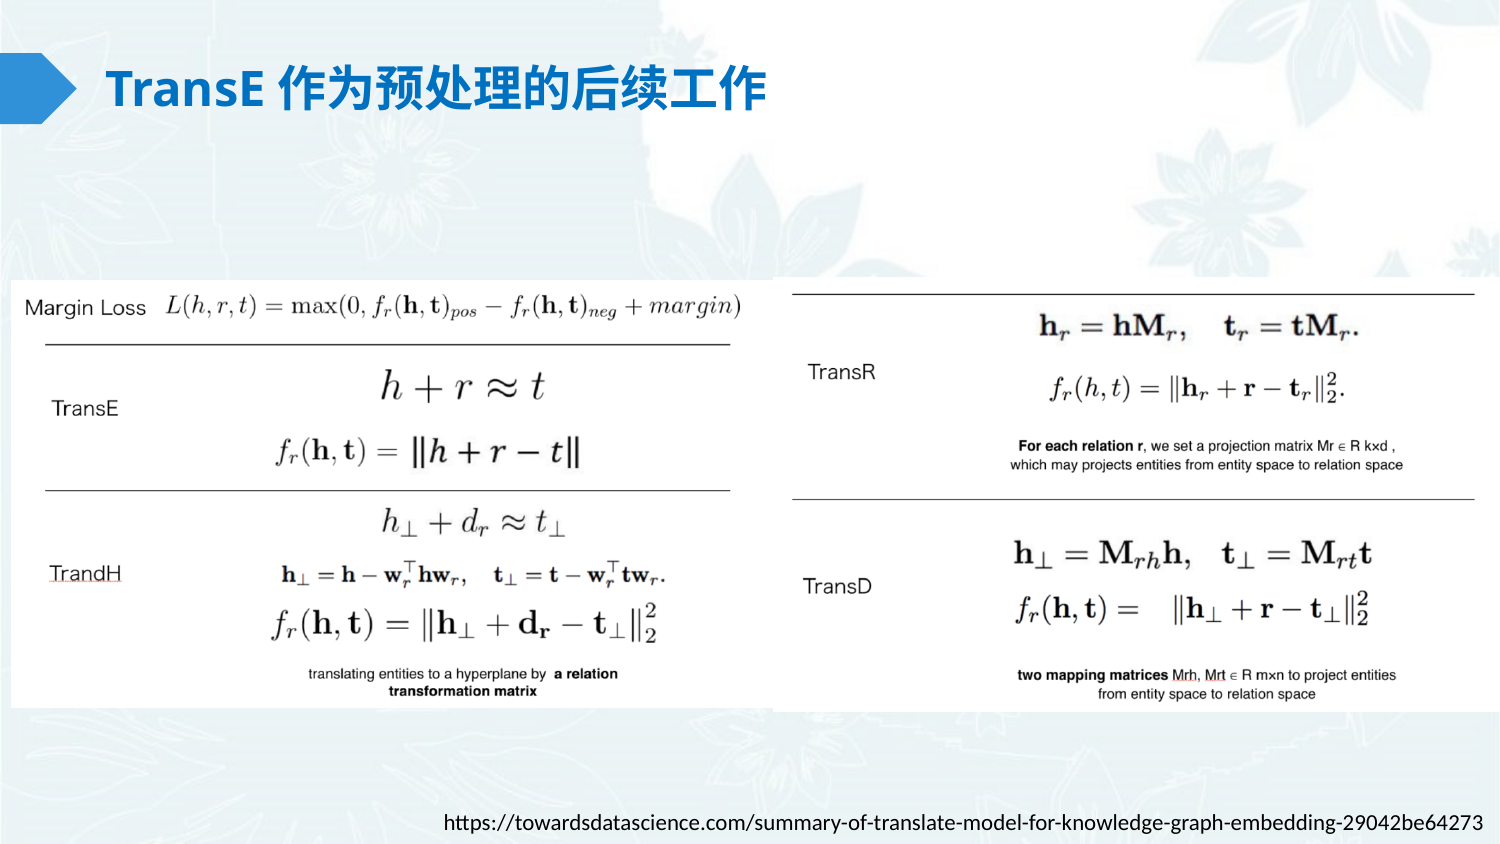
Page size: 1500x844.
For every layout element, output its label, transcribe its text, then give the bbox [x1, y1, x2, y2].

text_box https://towardsdatascience.com/summary-of-translate-model-for-knowledge-graph-embedding-29042be64273 [395, 799, 1500, 843]
picture [11, 276, 1500, 712]
title TransE作为预处理的后续工作 [90, 49, 1441, 124]
